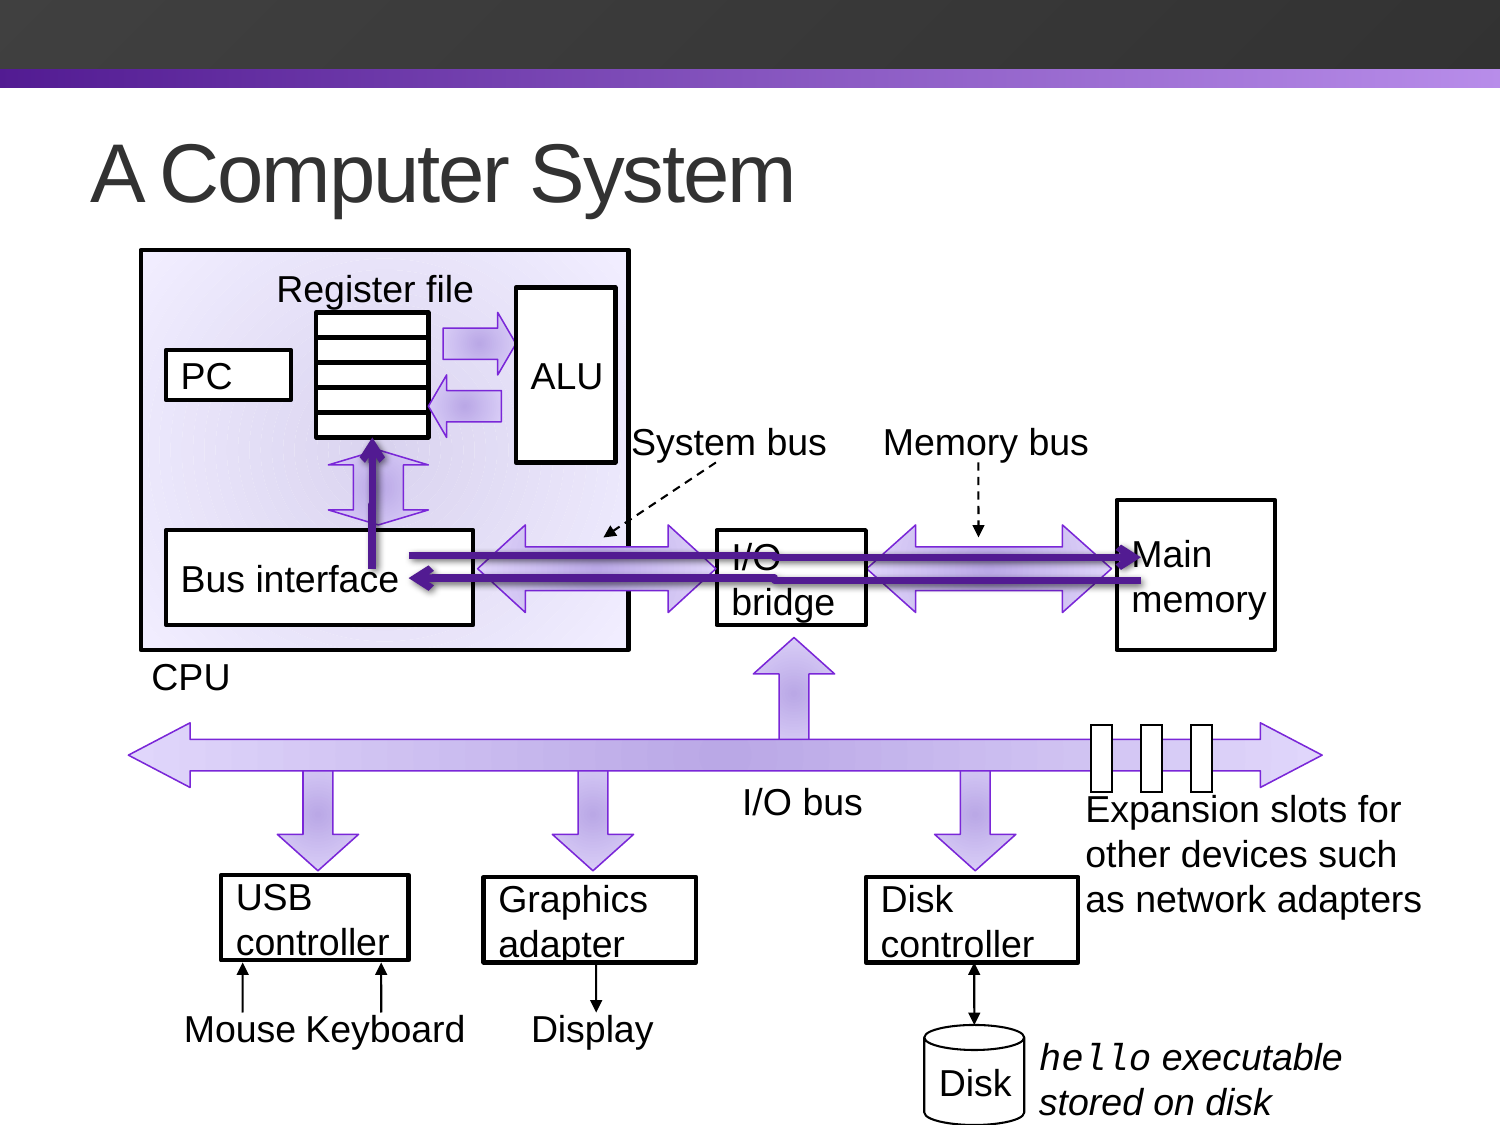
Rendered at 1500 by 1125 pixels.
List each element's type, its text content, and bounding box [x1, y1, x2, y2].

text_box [408, 554, 1142, 558]
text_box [128, 249, 1420, 1125]
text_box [408, 577, 1142, 581]
text_box 1 [309, 504, 440, 510]
title A Computer System [75, 87, 1425, 250]
